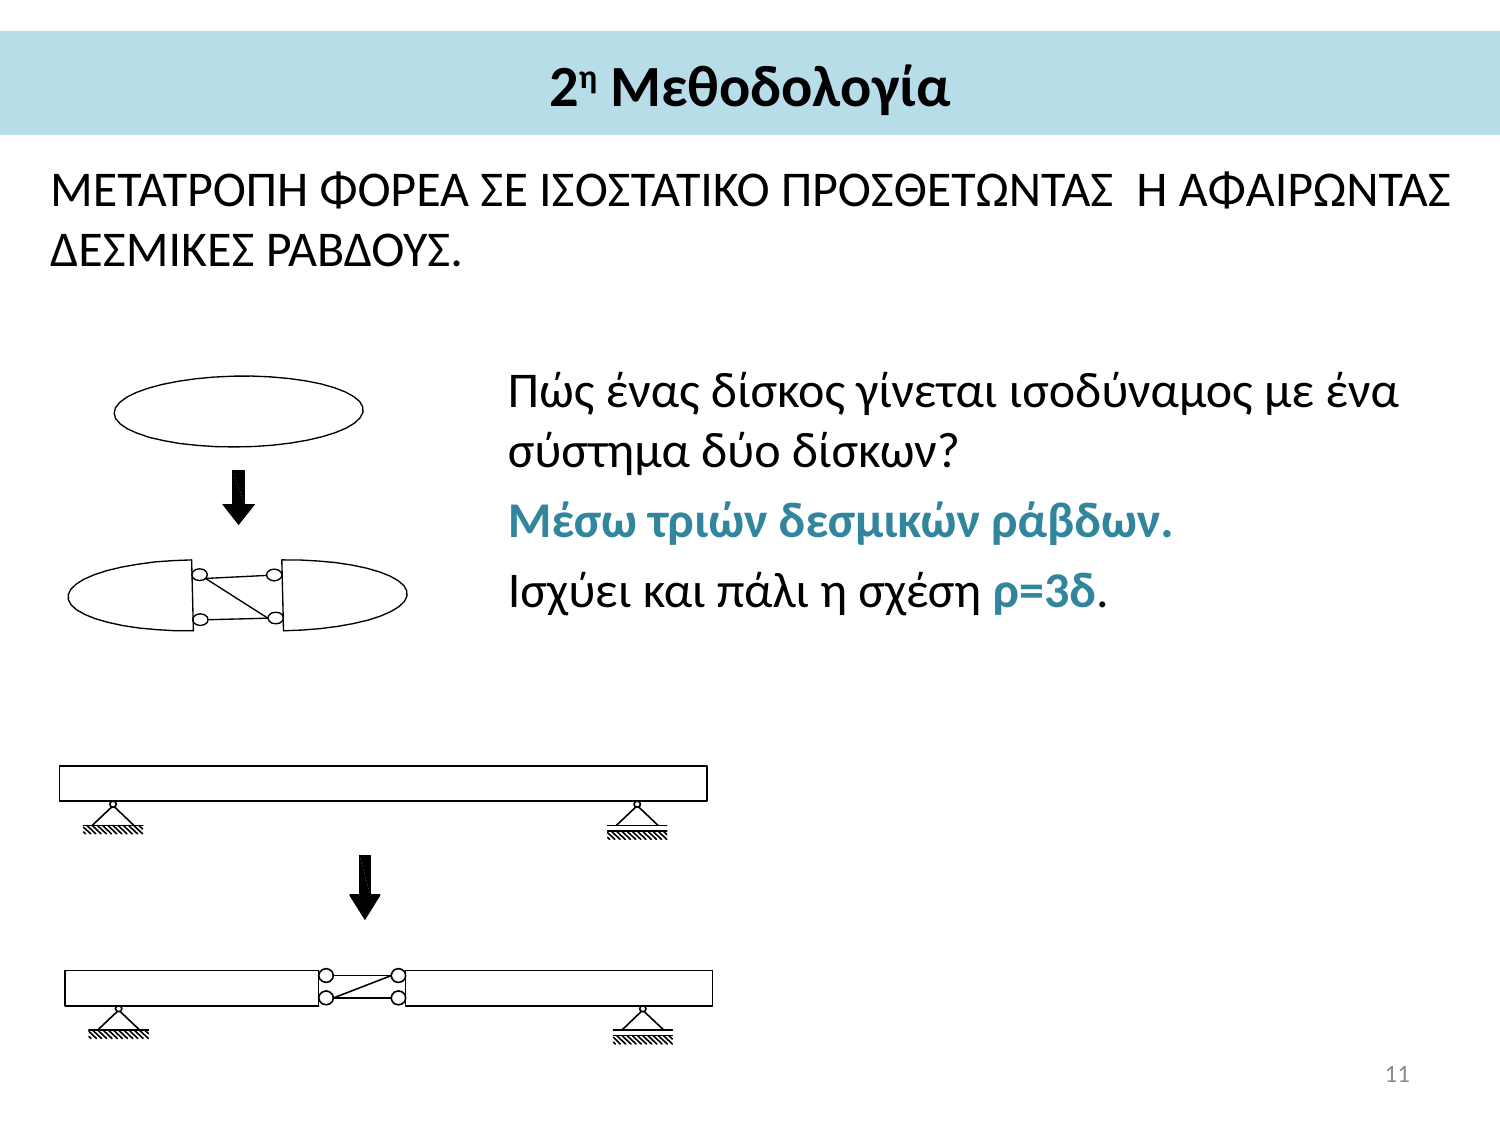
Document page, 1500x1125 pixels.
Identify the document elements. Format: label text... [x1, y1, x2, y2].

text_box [64, 373, 411, 634]
text_box Πώς ένας δίσκος γίνεται ισοδύναμος με ένα σύστημα δύο δίσκων? Μέσω τριών δεσμικών ράβδων. Ισχύει και πάλι η σχέση ρ=3δ. [492, 349, 1424, 728]
text_box ΜΕΤΑΤΡΟΠΗ ΦΟΡΕΑ ΣΕ ΙΣΟΣΤΑΤΙΚΟ ΠΡΟΣΘΕΤΩΝΤΑΣ Ή ΑΦΑΙΡΩΝΤΑΣ ΔΕΣΜΙΚΕΣ ΡΑΒΔΟΥΣ. [35, 148, 1500, 303]
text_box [52, 763, 720, 1048]
title 2η Μεθοδολογία [0, 30, 1500, 135]
slide_number 11 [1074, 1042, 1425, 1103]
